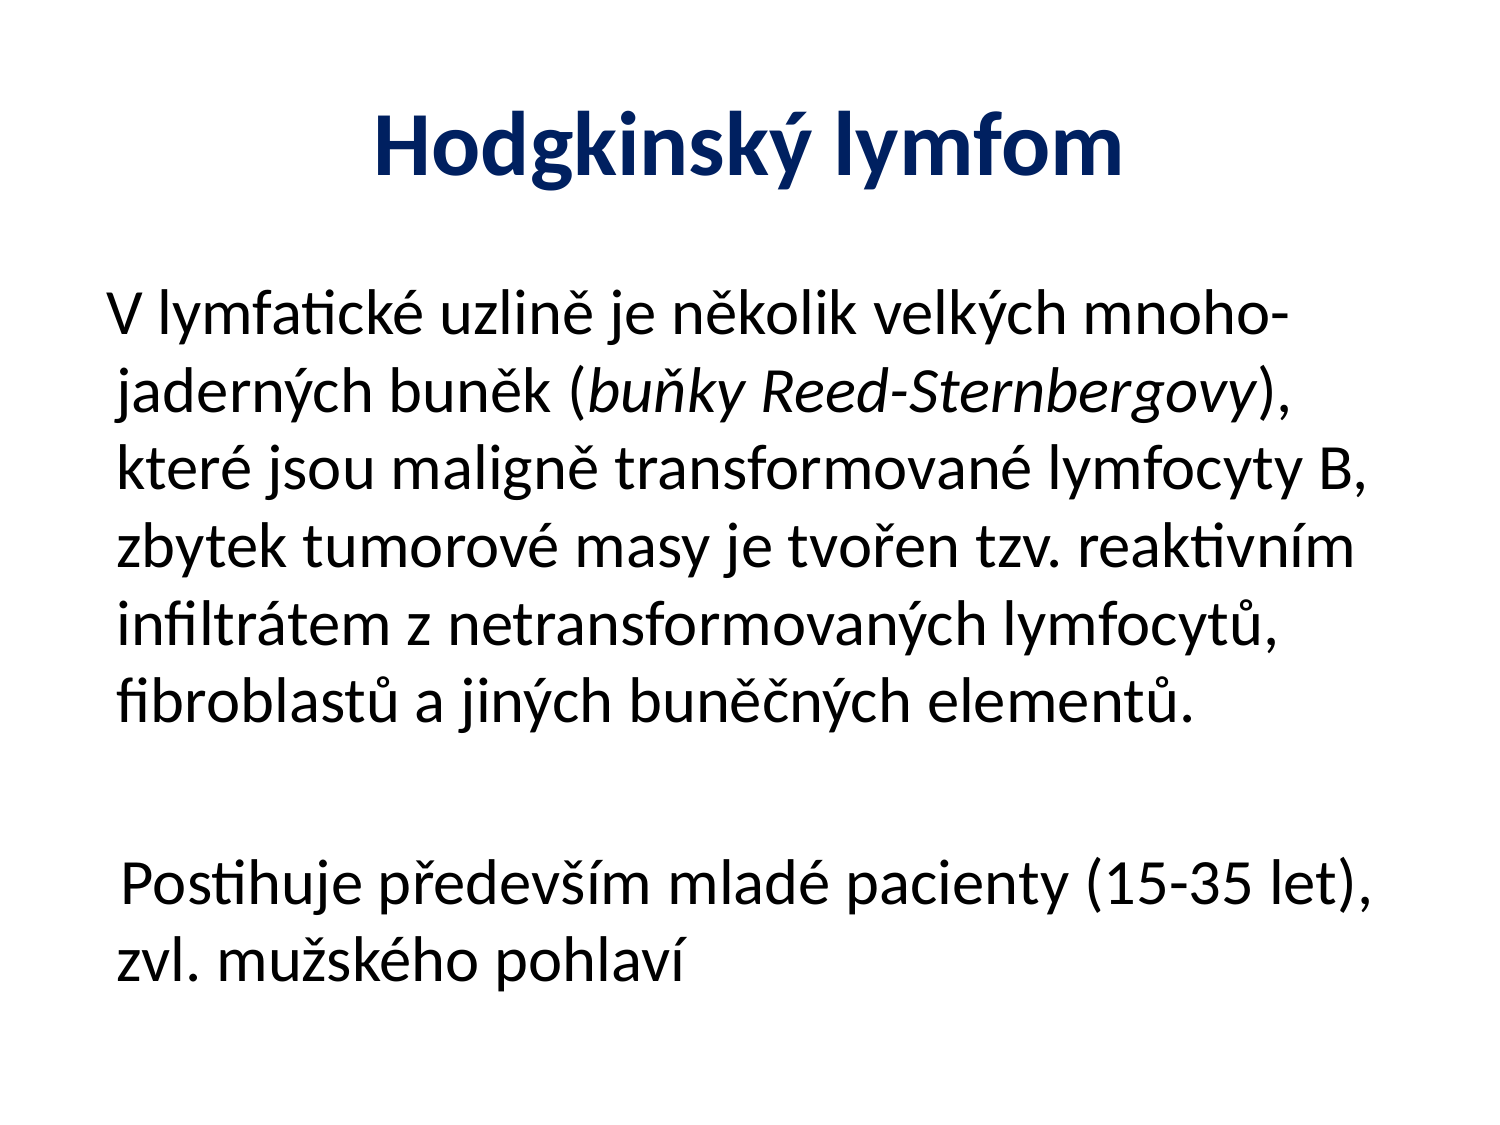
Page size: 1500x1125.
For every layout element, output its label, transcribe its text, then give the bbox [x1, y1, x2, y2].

title Hodgkinský lymfom [75, 45, 1425, 233]
list V lymfatické uzlině je několik velkých mnoho- jaderných buněk (buňky Reed-Sternbergovy), které jsou maligně transformované lymfocyty B, zbytek tumorové masy je tvořen tzv. reaktivním infiltrátem z netransformovaných lymfocytů, fibroblastů a jiných buněčných elementů. Postihuje především mladé pacienty (15-35 let), zvl. mužského pohlaví [46, 262, 1454, 1005]
